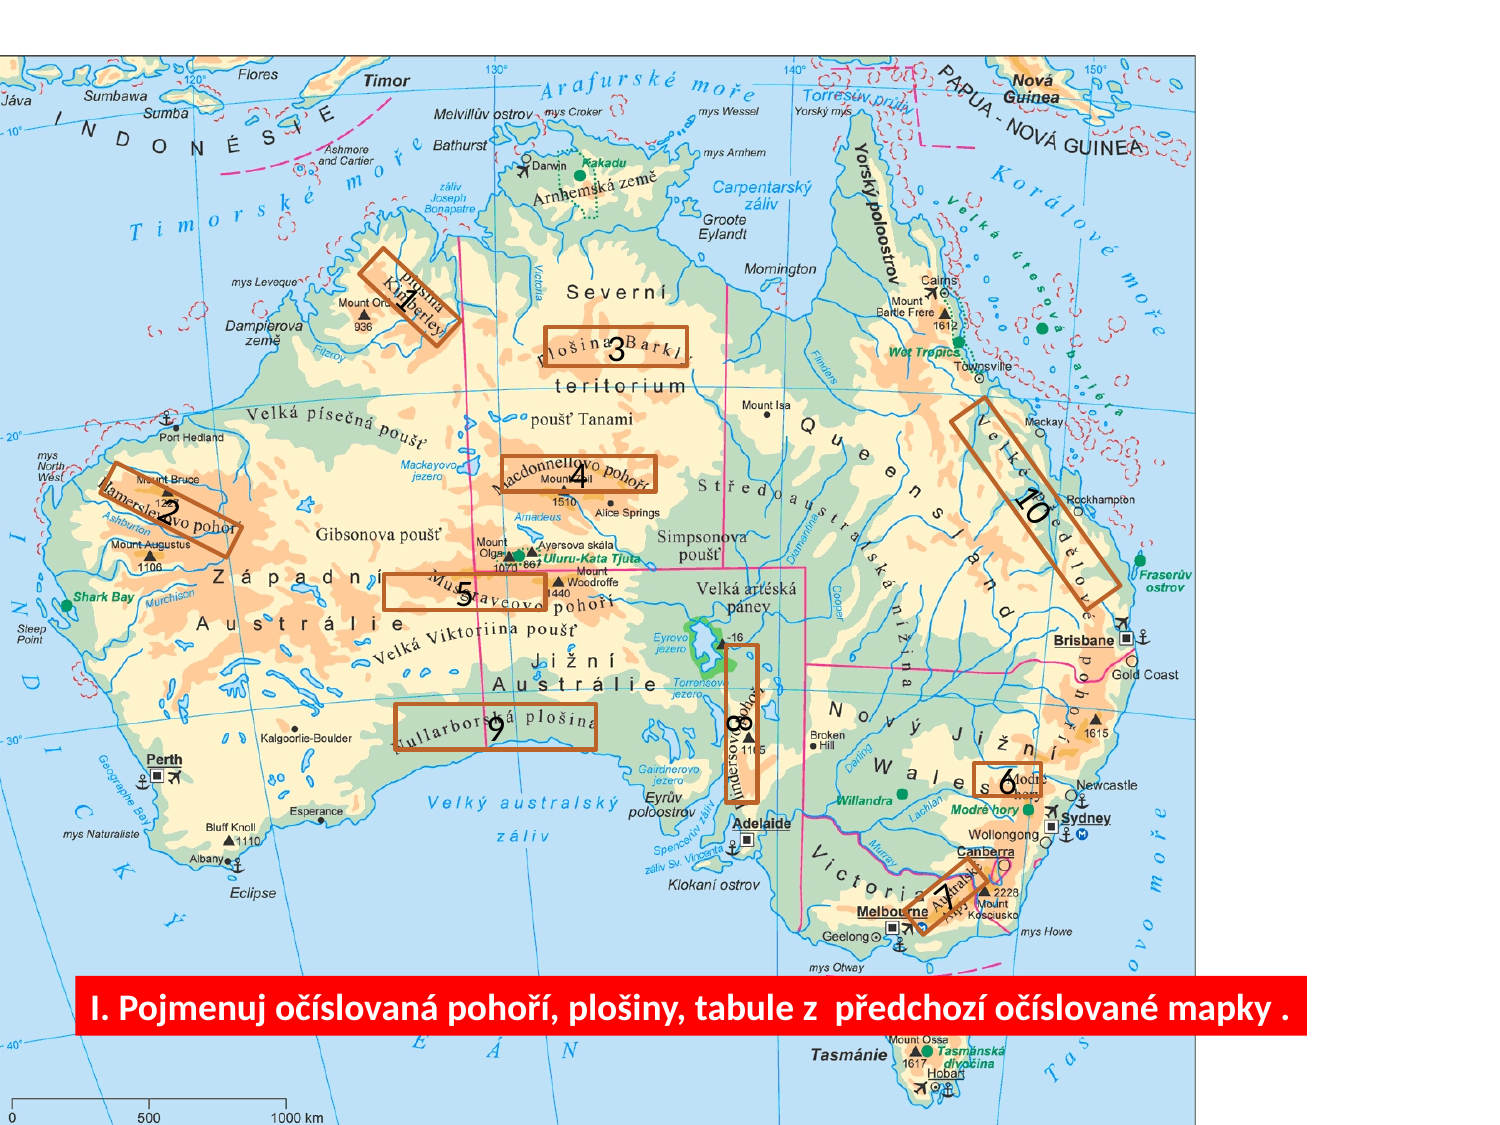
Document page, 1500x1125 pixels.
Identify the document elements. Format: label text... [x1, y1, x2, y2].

text_box I. Pojmenuj očíslovaná pohoří, plošiny, tabule z předchozí očíslované mapky . [1200, 975, 1307, 1036]
picture [0, 54, 1197, 1125]
